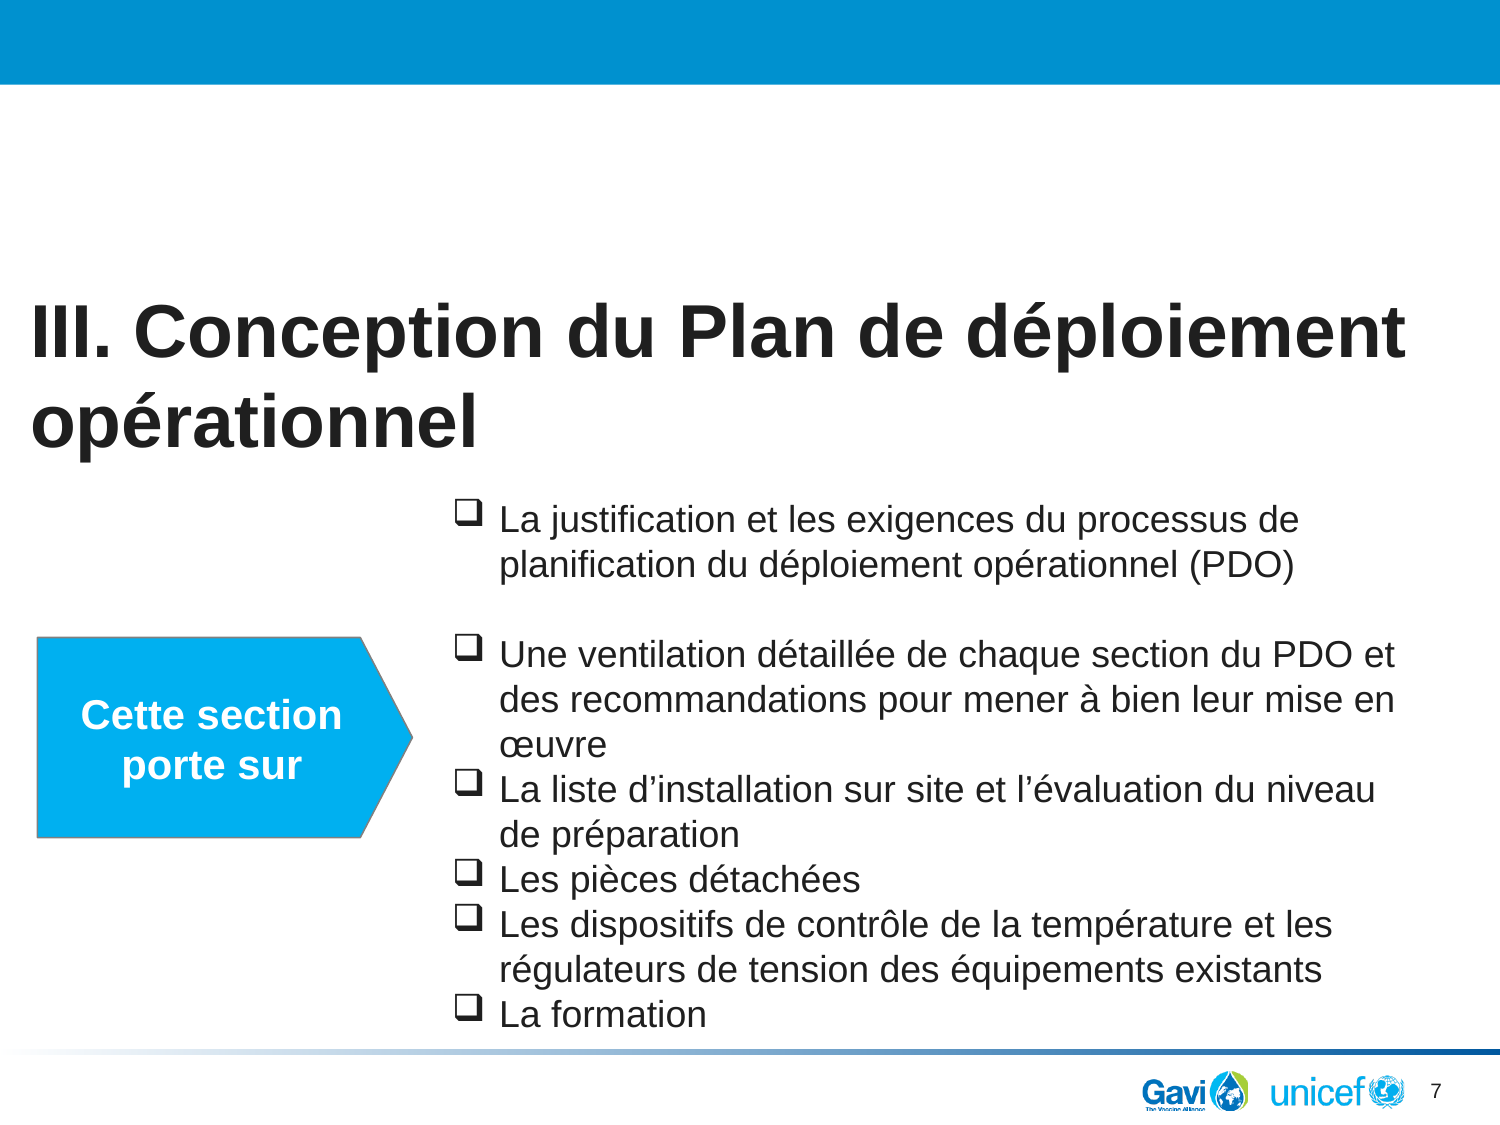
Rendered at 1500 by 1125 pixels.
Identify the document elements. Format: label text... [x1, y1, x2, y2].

text_box La justification et les exigences du processus de planification du déploiement opérationnel (PDO) Une ventilation détaillée de chaque section du PDO et des recommandations pour mener à bien leur mise en œuvre La liste d’installation sur site et l’évaluation du niveau de préparation Les pièces détachées Les dispositifs de contrôle de la température et les régulateurs de tension des équipements existants La formation [435, 485, 1427, 965]
text_box Cette section porte sur [35, 635, 415, 840]
title III. Conception du Plan de déploiement opérationnel [15, 275, 1458, 500]
